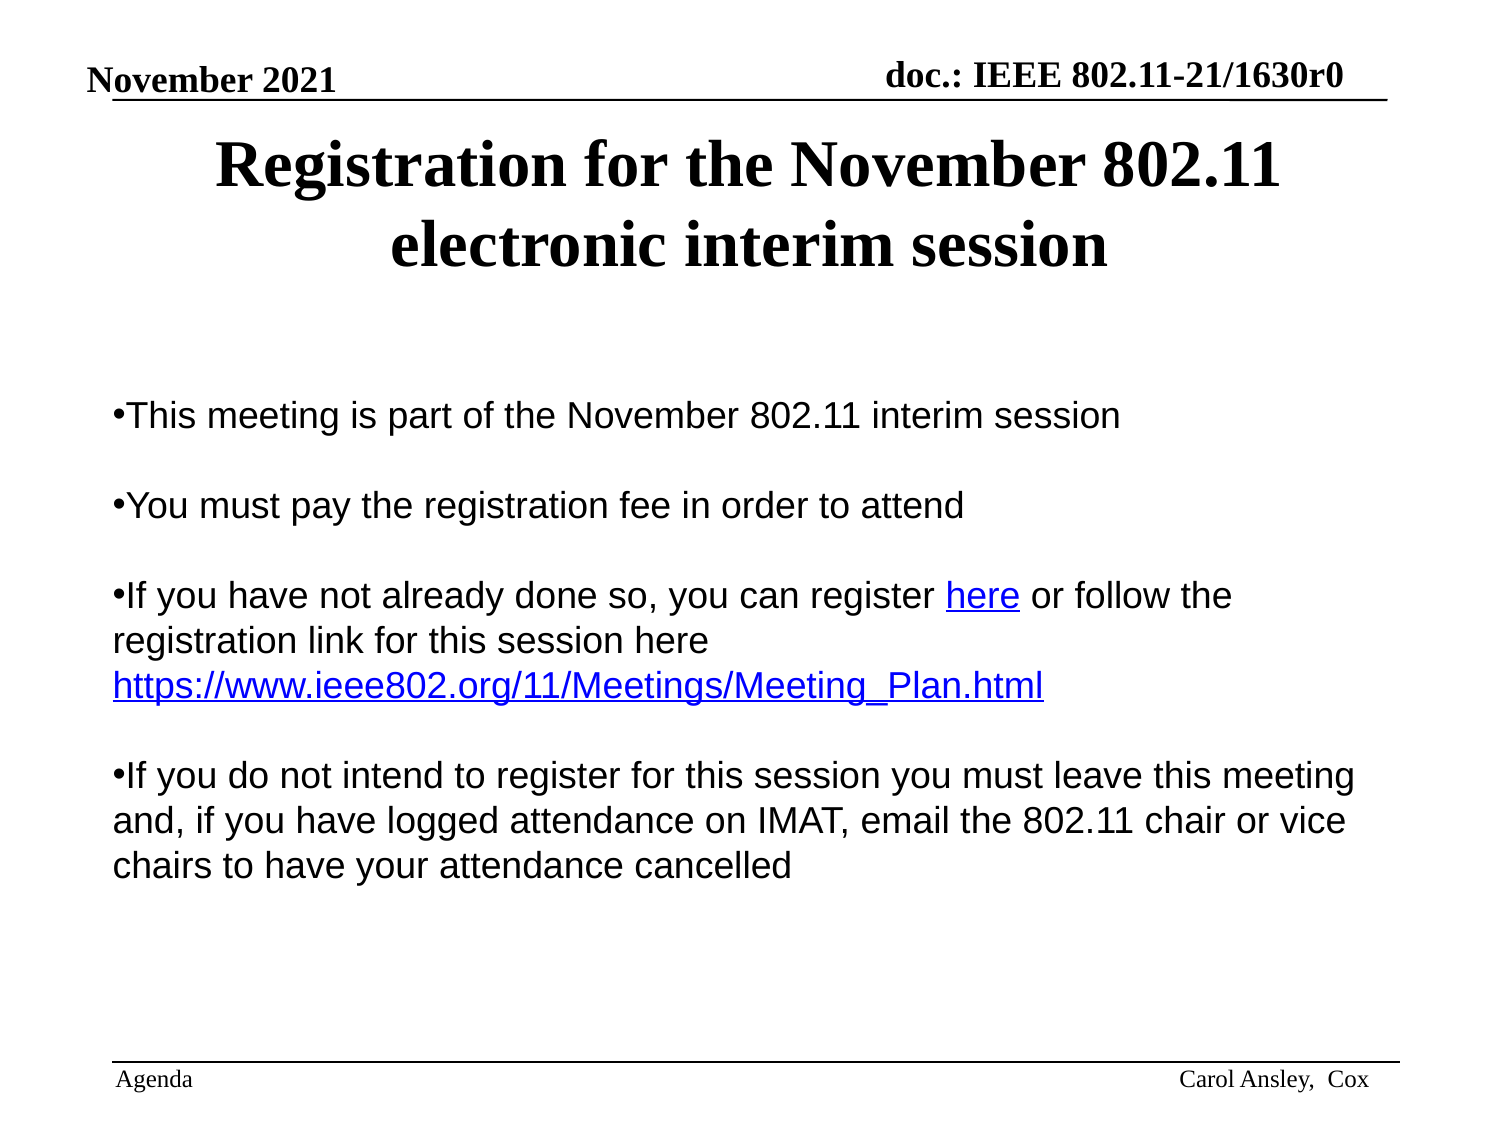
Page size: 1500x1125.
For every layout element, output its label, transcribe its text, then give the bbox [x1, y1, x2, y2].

list This meeting is part of the November 802.11 interim session You must pay the registration fee in order to attend If you have not already done so, you can register here or follow the registration link for this session here https://www.ieee802.org/11/Meetings/Meeting_Plan.html If you do not intend to register for this session you must leave this meeting and, if you have logged attendance on IMAT, email the 802.11 chair or vice chairs to have your attendance cancelled [111, 383, 1388, 938]
title Registration for the November 802.11 electronic interim session [111, 111, 1388, 288]
